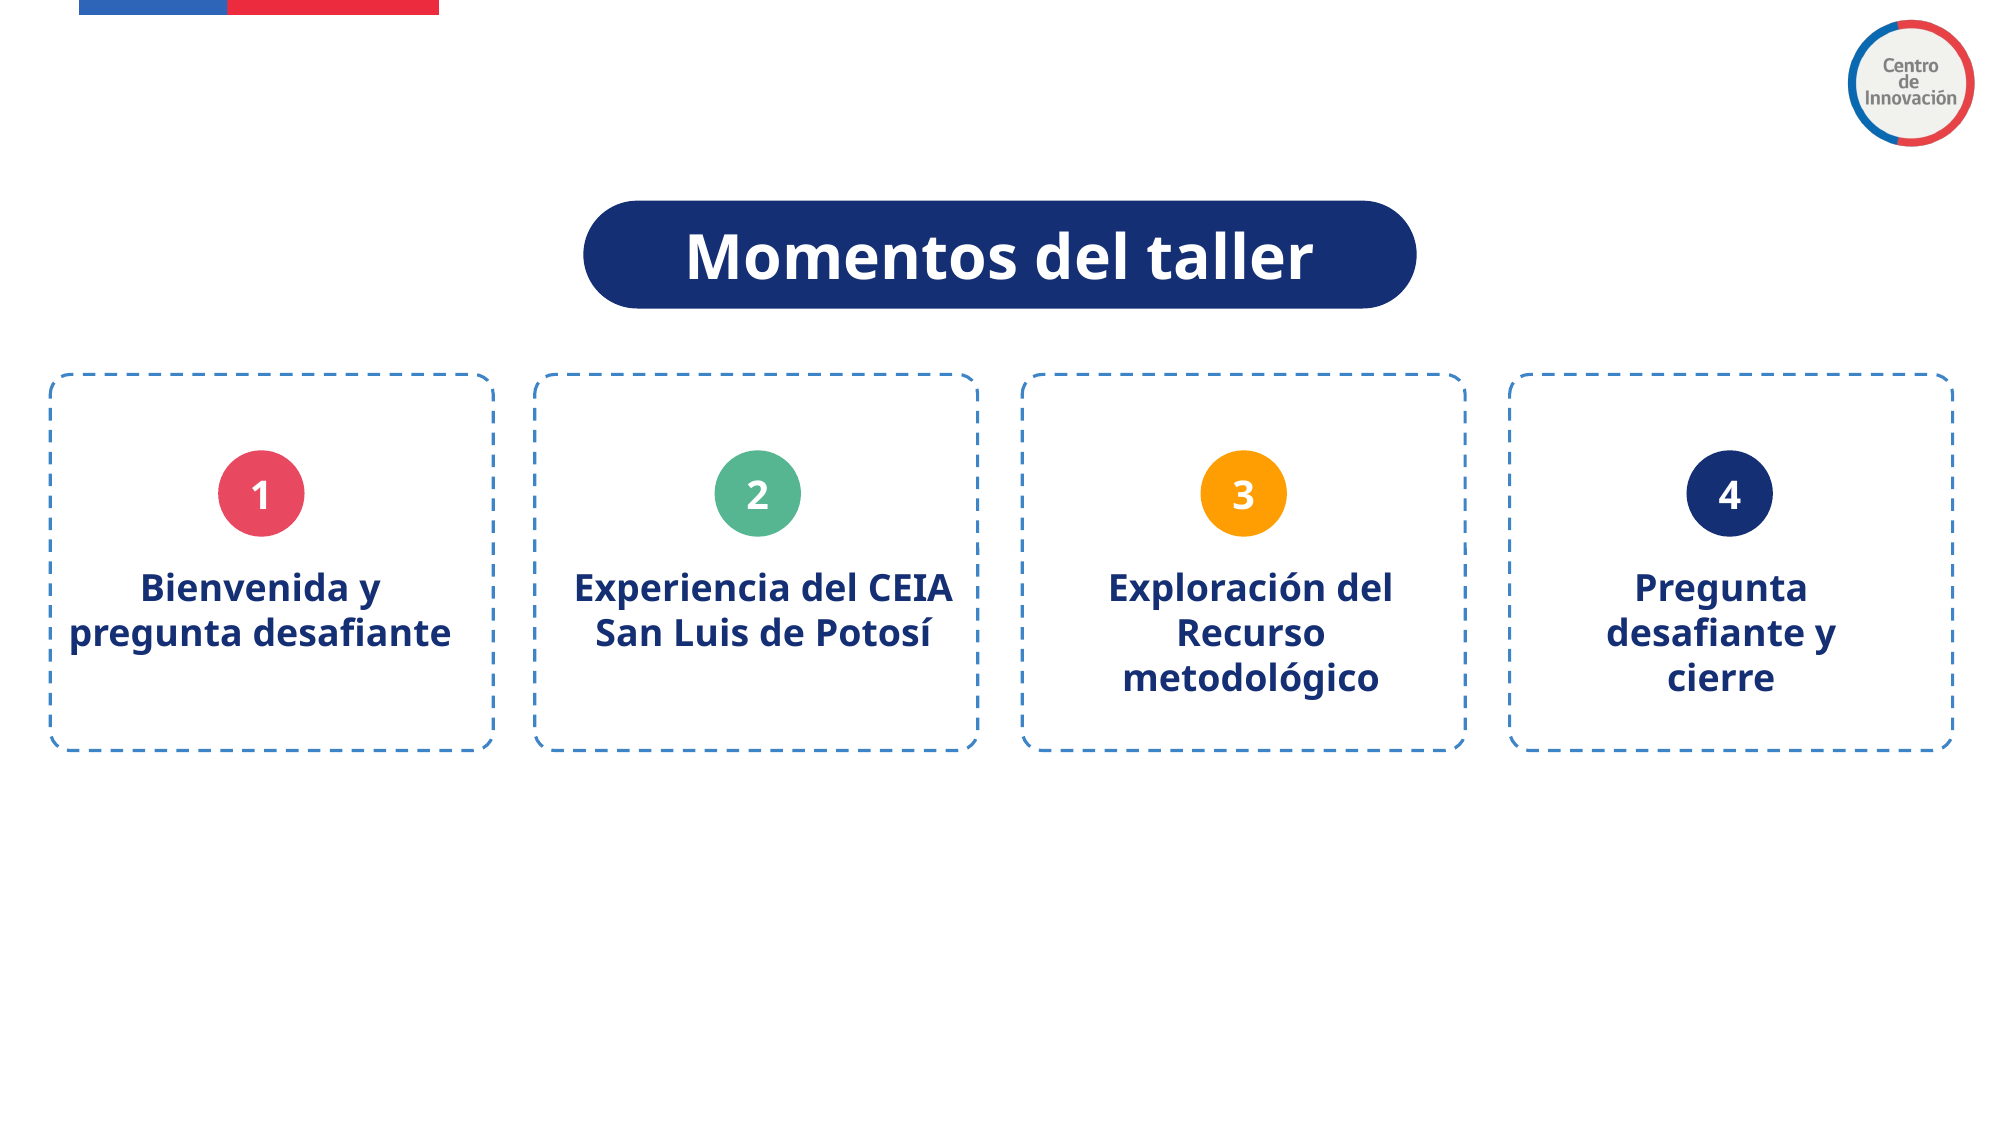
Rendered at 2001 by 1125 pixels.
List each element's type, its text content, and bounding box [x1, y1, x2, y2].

text_box Exploración del Recurso metodológico [1022, 549, 1466, 726]
text_box [536, 738, 977, 751]
text_box 2 [714, 450, 801, 537]
text_box [1022, 726, 1466, 751]
text_box Bienvenida y pregunta desafiante [47, 549, 491, 709]
text_box [534, 374, 978, 549]
picture [1843, 14, 1979, 152]
text_box [1022, 374, 1466, 549]
text_box 1 [218, 450, 305, 537]
text_box Pregunta desafiante y cierre [1562, 549, 1897, 671]
text_box Momentos del taller [583, 200, 1417, 309]
text_box Experiencia del CEIA San Luis de Potosí [534, 549, 978, 738]
picture [78, 0, 440, 15]
text_box [50, 374, 494, 751]
text_box 4 [1686, 450, 1773, 537]
text_box 3 [1200, 450, 1287, 537]
text_box [1509, 374, 1953, 751]
